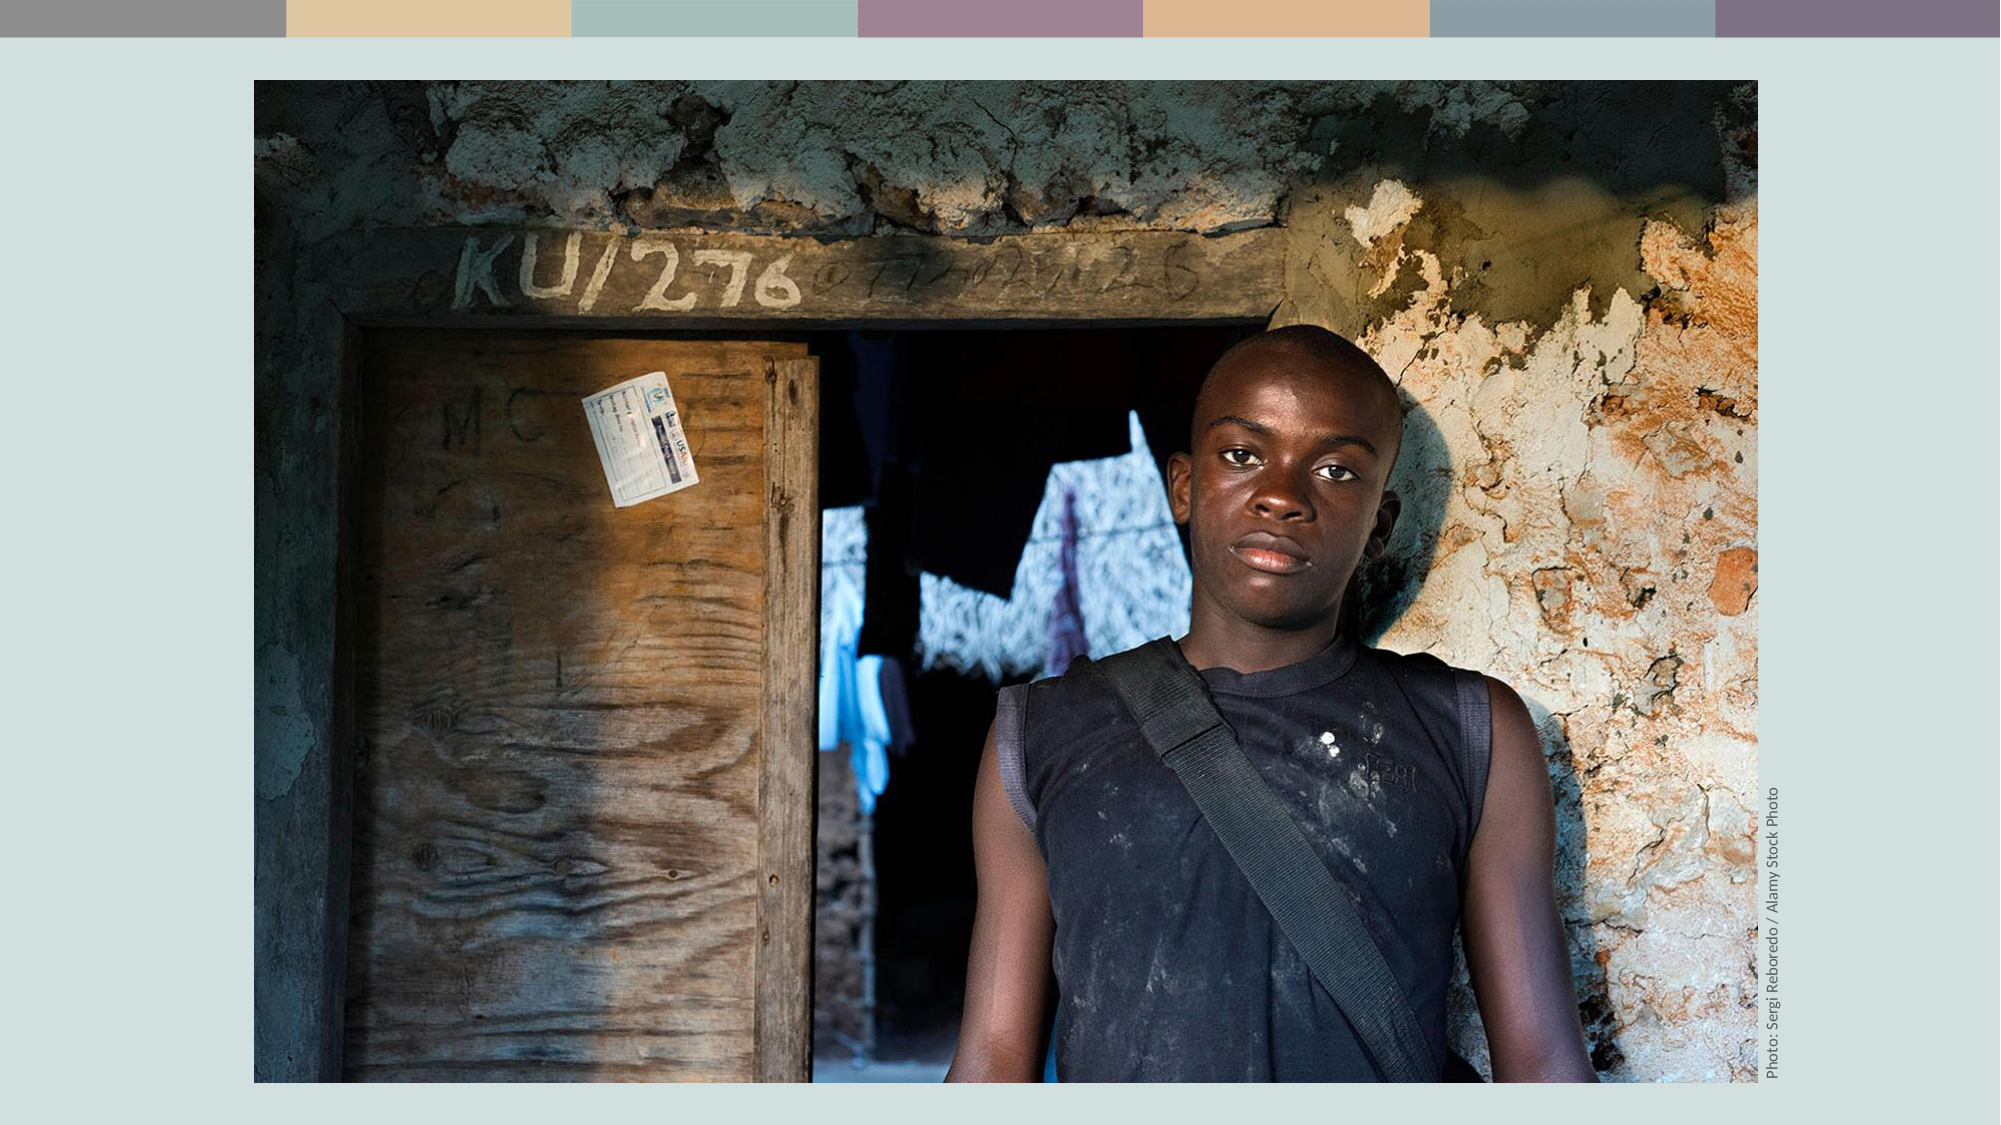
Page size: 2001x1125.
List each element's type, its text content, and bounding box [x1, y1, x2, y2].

picture [0, 0, 2000, 38]
text_box Photo: Sergi Reboredo / Alamy Stock Photo [1753, 687, 1789, 1095]
picture [254, 80, 1759, 1083]
